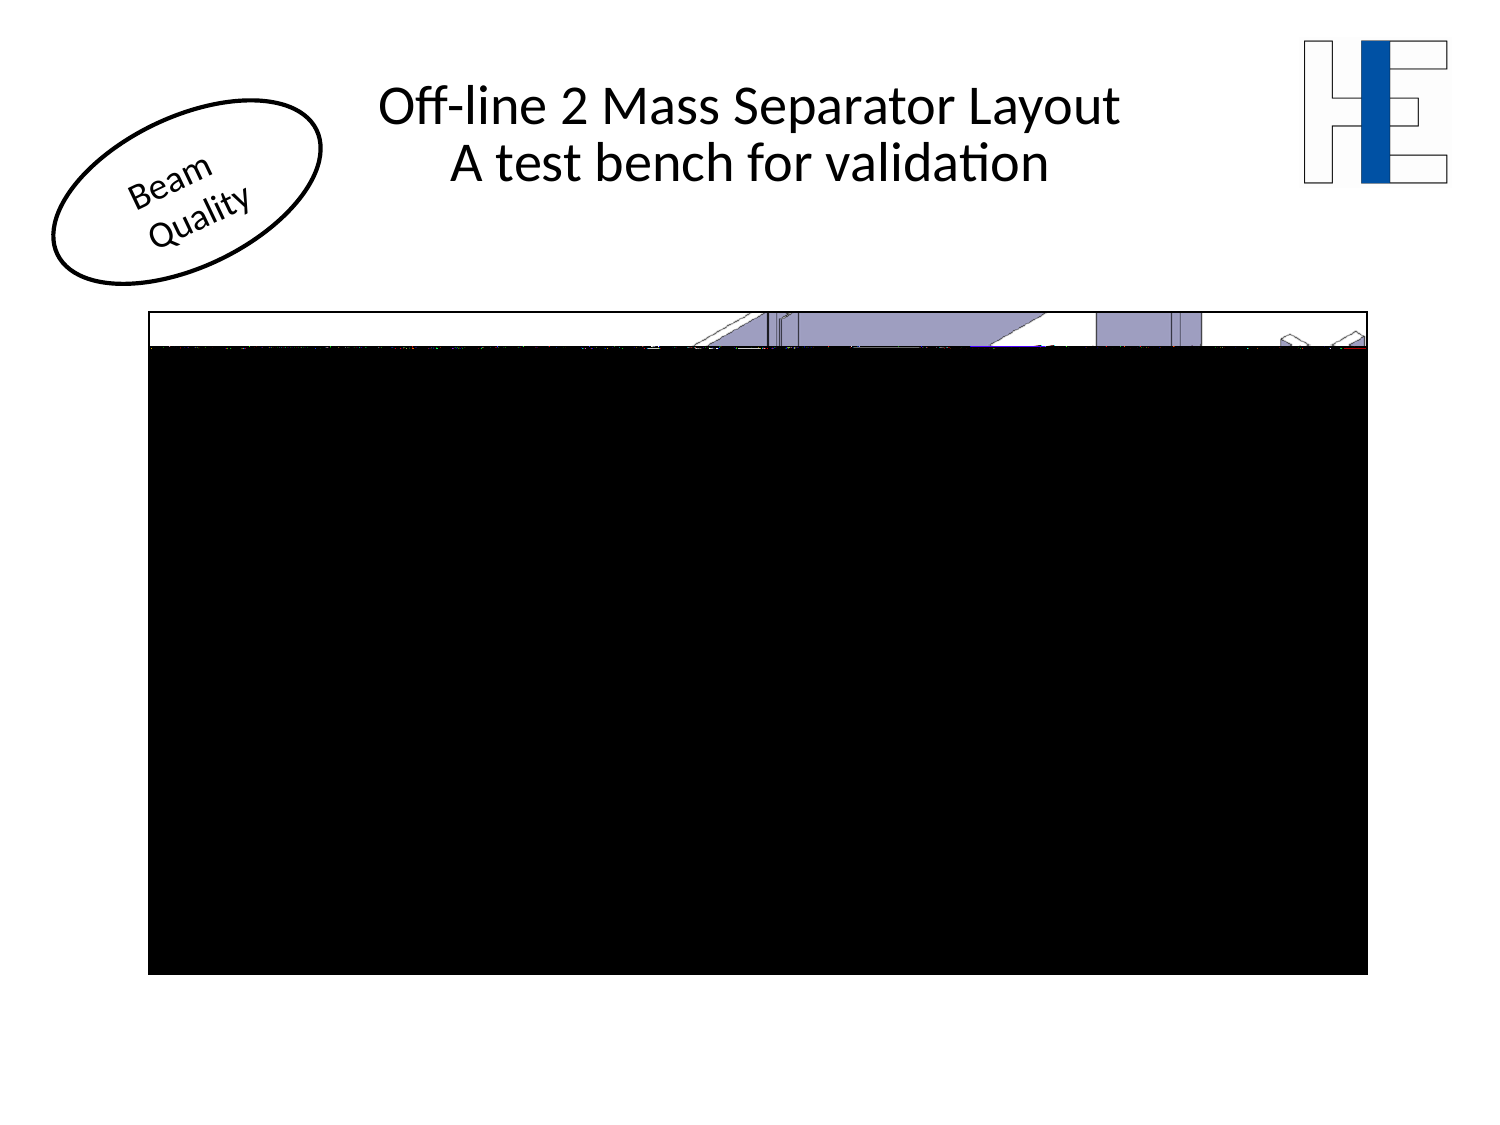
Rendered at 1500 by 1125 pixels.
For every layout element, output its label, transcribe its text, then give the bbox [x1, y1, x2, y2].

picture [149, 312, 1367, 975]
picture [1299, 37, 1452, 188]
title Off-line 2 Mass Separator Layout A test bench for validation [75, 45, 1425, 233]
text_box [42, 116, 331, 268]
